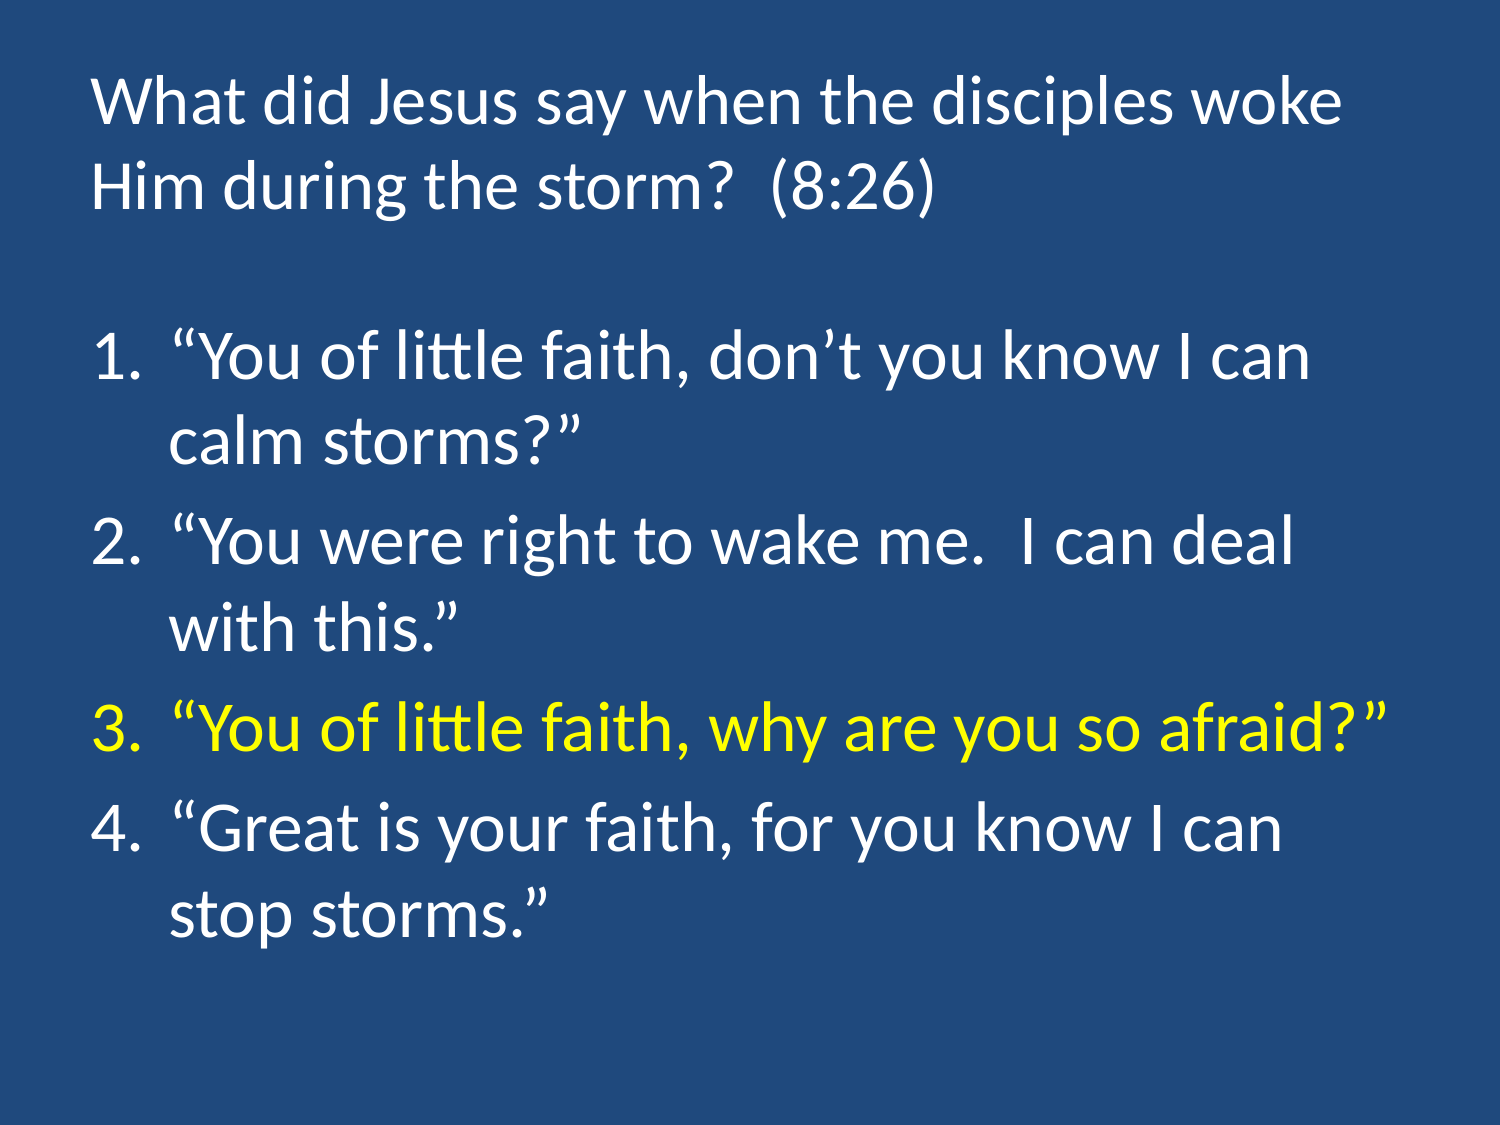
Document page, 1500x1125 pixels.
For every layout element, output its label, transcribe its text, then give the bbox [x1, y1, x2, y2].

title What did Jesus say when the disciples woke Him during the storm? (8:26) [75, 45, 1425, 233]
list “You of little faith, don’t you know I can calm storms?” “You were right to wake me. I can deal with this.” “You of little faith, why are you so afraid?” “Great is your faith, for you know I can stop storms.” [75, 299, 1425, 1018]
